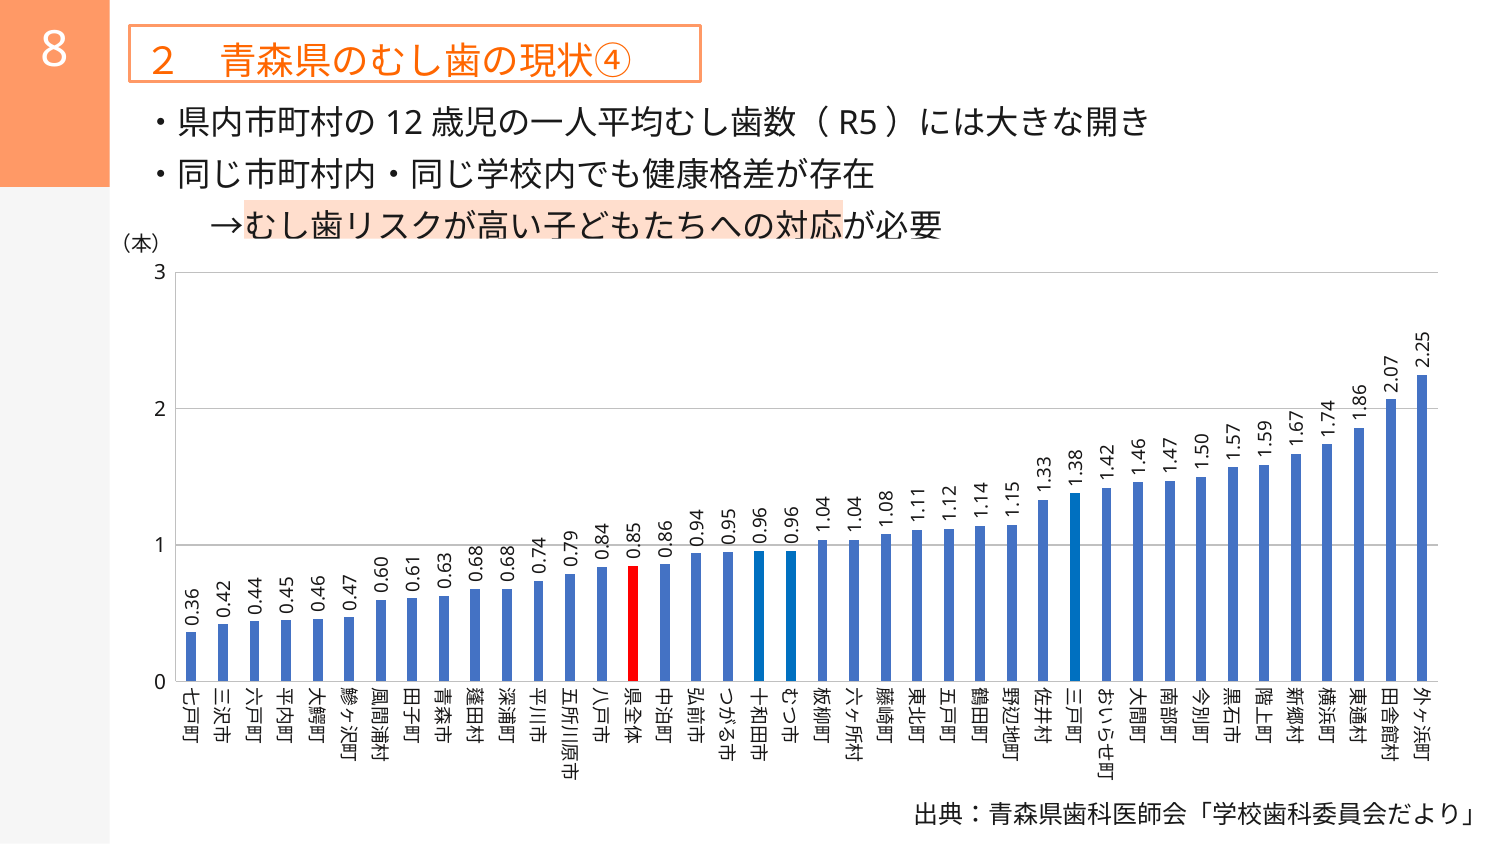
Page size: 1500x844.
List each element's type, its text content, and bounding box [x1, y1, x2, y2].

slide_number 8 [0, 0, 110, 100]
text_box 出典：青森県歯科医師会「学校歯科委員会だより」 [886, 822, 1500, 837]
chart [109, 238, 1500, 815]
text_box ２ 青森県のむし歯の現状④ [129, 25, 701, 77]
text_box ・県内市町村の12歳児の一人平均むし歯数（R5）には大きな開き ・同じ市町村内・同じ学校内でも健康格差が存在 →むし歯リスクが高い子どもたちへの対応が必要 [129, 77, 1460, 236]
text_box （本） [86, 222, 197, 263]
